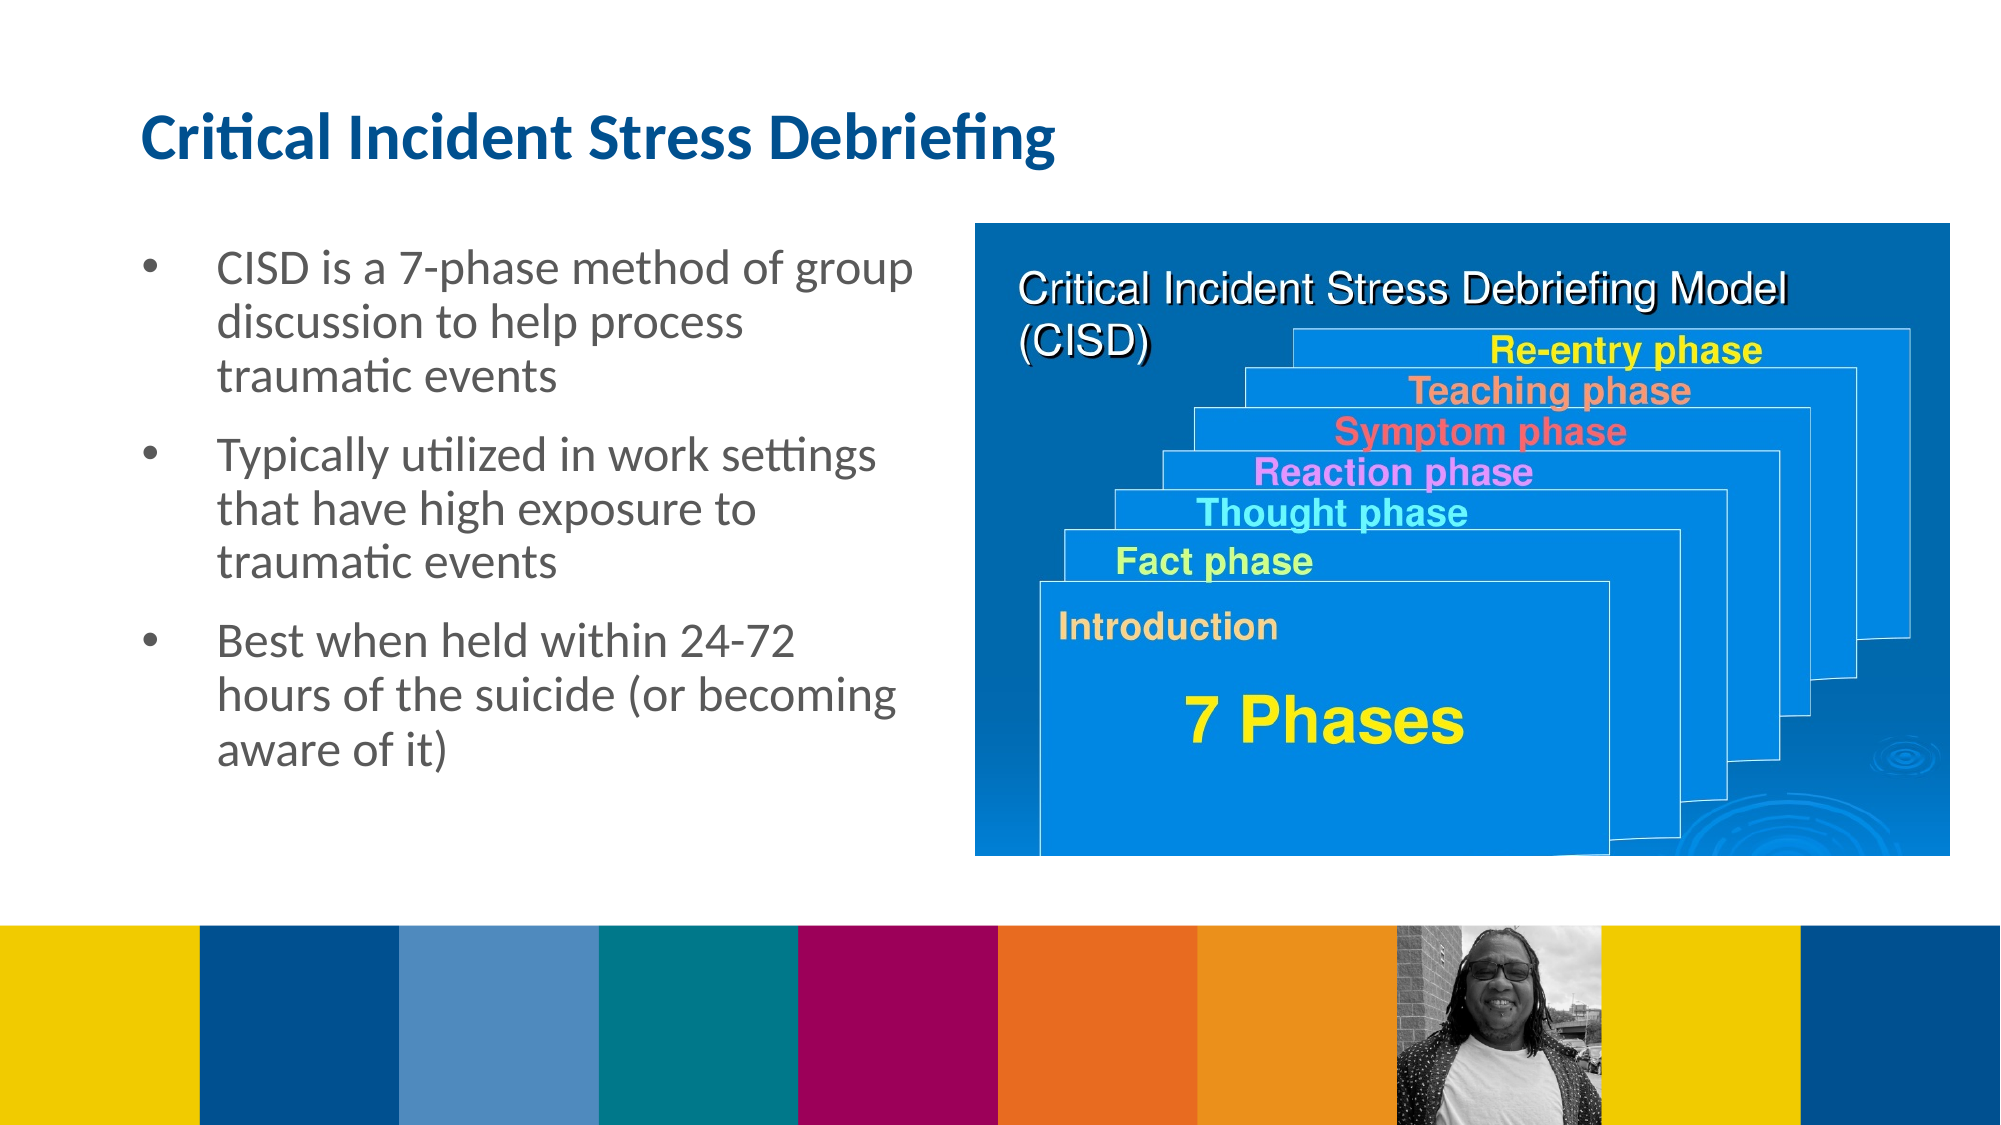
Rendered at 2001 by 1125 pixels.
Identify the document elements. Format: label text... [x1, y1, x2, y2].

list CISD is a 7-phase method of group discussion to help process traumatic events Typically utilized in work settings that have high exposure to traumatic events Best when held within 24-72 hours of the suicide (or becoming aware of it) [126, 233, 934, 846]
list Critical Incident Stress Debriefing [126, 95, 1824, 208]
picture [0, 0, 2000, 1125]
